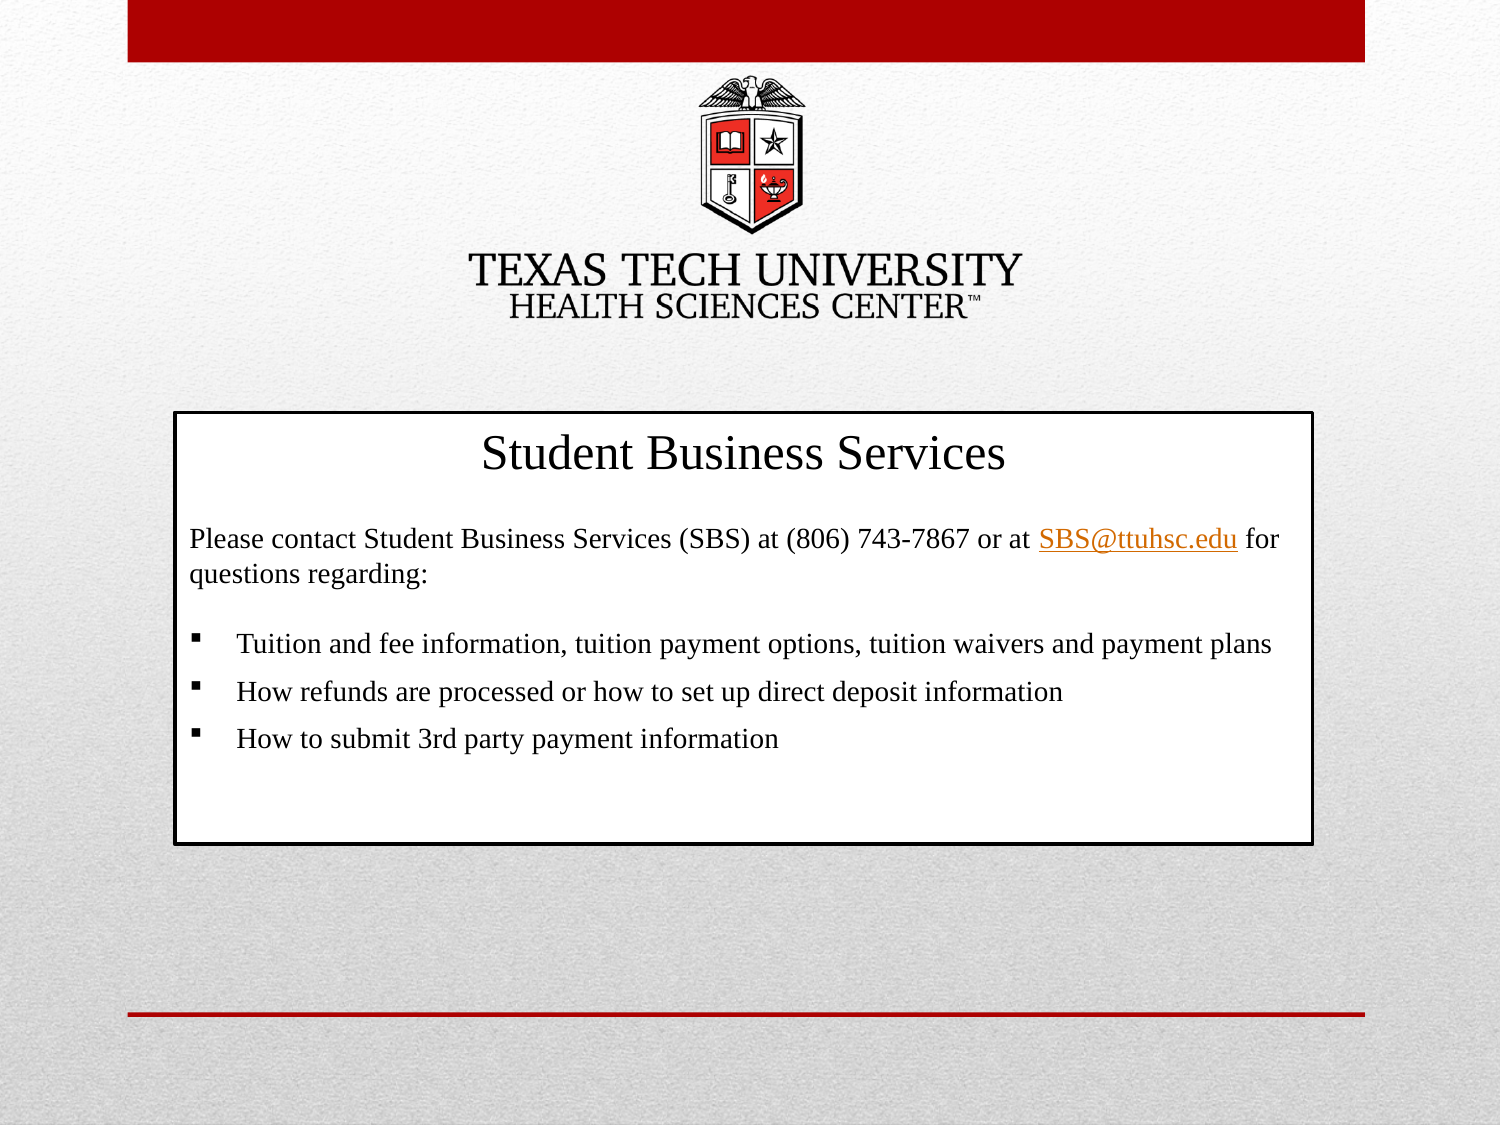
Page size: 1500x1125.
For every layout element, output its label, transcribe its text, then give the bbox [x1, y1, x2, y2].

text_box Student Business Services Please contact Student Business Services (SBS) at (806) 743-7867 or at SBS@ttuhsc.edu for questions regarding: Tuition and fee information, tuition payment options, tuition waivers and payment plans How refunds are processed or how to set up direct deposit information How to submit 3rd party payment information [173, 411, 1314, 846]
picture [461, 69, 1026, 323]
